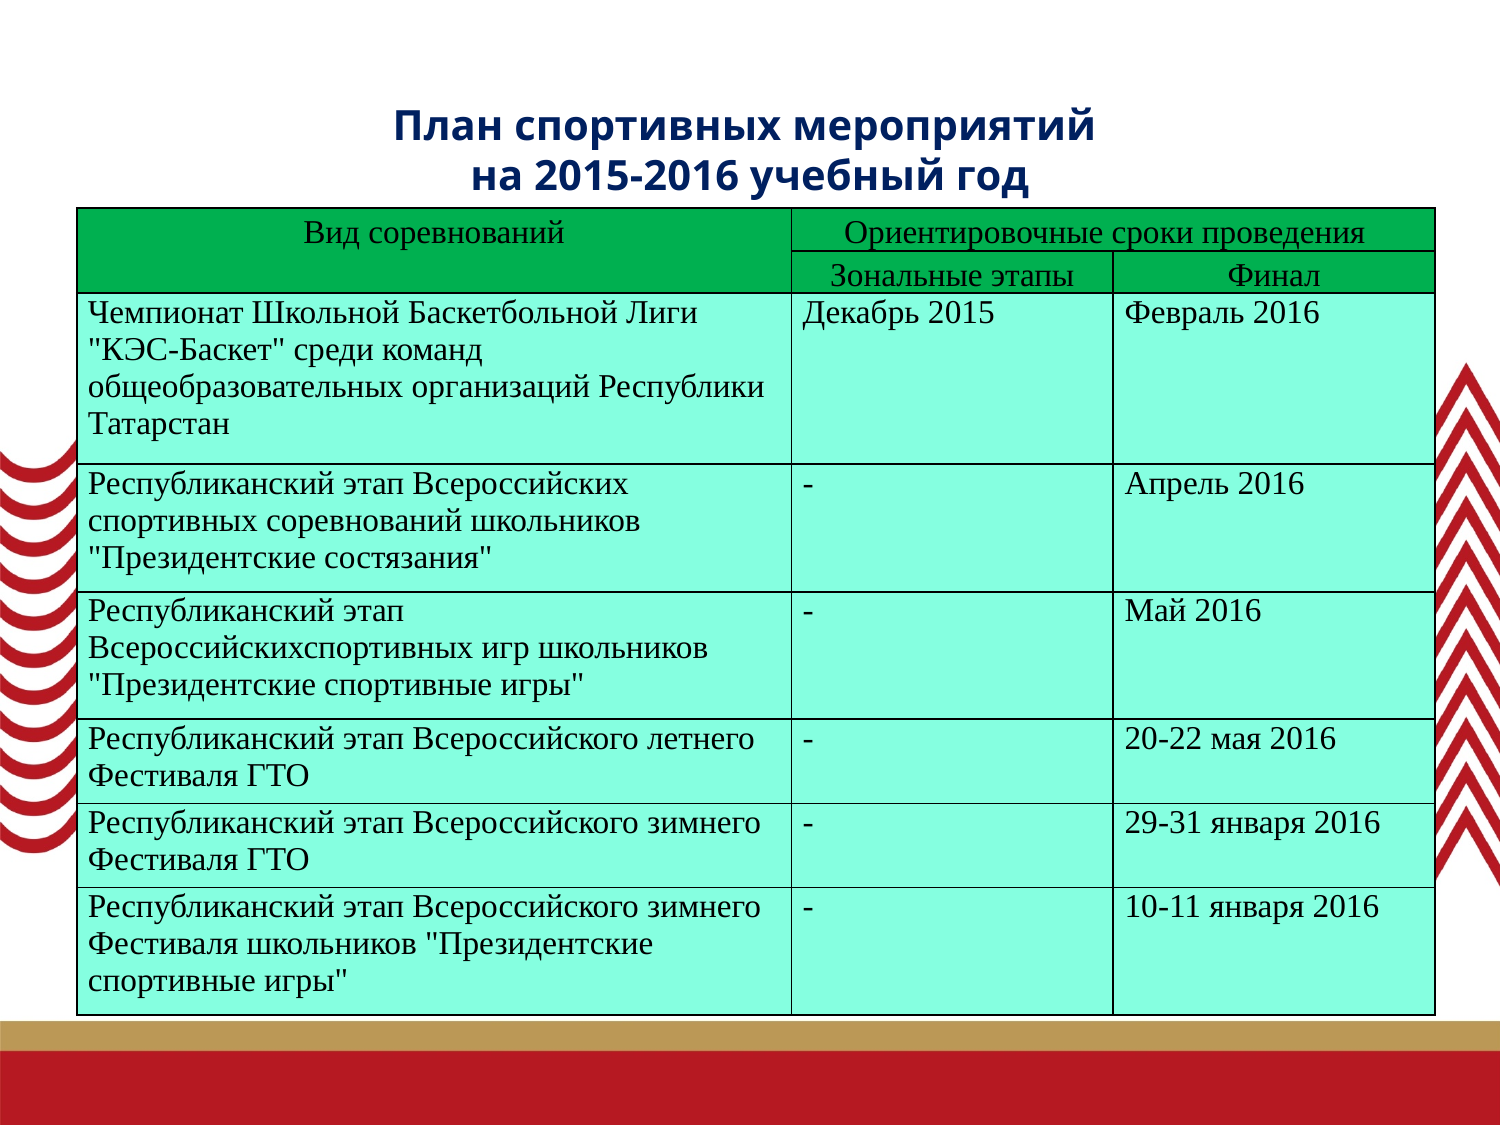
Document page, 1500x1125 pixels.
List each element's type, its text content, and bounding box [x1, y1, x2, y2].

table_cell - [792, 888, 1112, 1014]
table_cell Республиканский этап Всероссийскихспортивных игр школьников "Президентские спортивные игры" [78, 593, 791, 718]
table_header Ориентировочные сроки проведения [792, 209, 1434, 250]
table_cell Февраль 2016 [1114, 294, 1434, 463]
table_cell Республиканский этап Всероссийского зимнего Фестиваля ГТО [78, 804, 791, 887]
table_cell Республиканский этап Всероссийских спортивных соревнований школьников "Президентские состязания" [78, 465, 791, 591]
table_cell Май 2016 [1114, 593, 1434, 718]
table_cell 20-22 мая 2016 [1114, 720, 1434, 803]
table_cell Апрель 2016 [1114, 465, 1434, 591]
table_header Вид соревнований [78, 209, 791, 292]
table_cell Республиканский этап Всероссийского зимнего Фестиваля школьников "Президентские спортивные игры" [78, 888, 791, 1014]
table_cell Чемпионат Школьной Баскетбольной Лиги "КЭС-Баскет" среди команд общеобразовательных организаций Республики Татарстан [78, 294, 791, 463]
table_cell Финал [1114, 252, 1434, 292]
table_cell - [792, 465, 1112, 591]
table_cell - [792, 593, 1112, 718]
table_cell Декабрь 2015 [792, 294, 1112, 463]
table_cell Республиканский этап Всероссийского летнего Фестиваля ГТО [78, 720, 791, 803]
table_cell - [792, 804, 1112, 887]
table_cell Зональные этапы [792, 252, 1112, 292]
table_cell - [792, 720, 1112, 803]
table_cell 10-11 января 2016 [1114, 888, 1434, 1014]
table_cell 29-31 января 2016 [1114, 804, 1434, 887]
title План спортивных мероприятий на 2015-2016 учебный год [75, 0, 1425, 207]
picture [0, 0, 1500, 1125]
